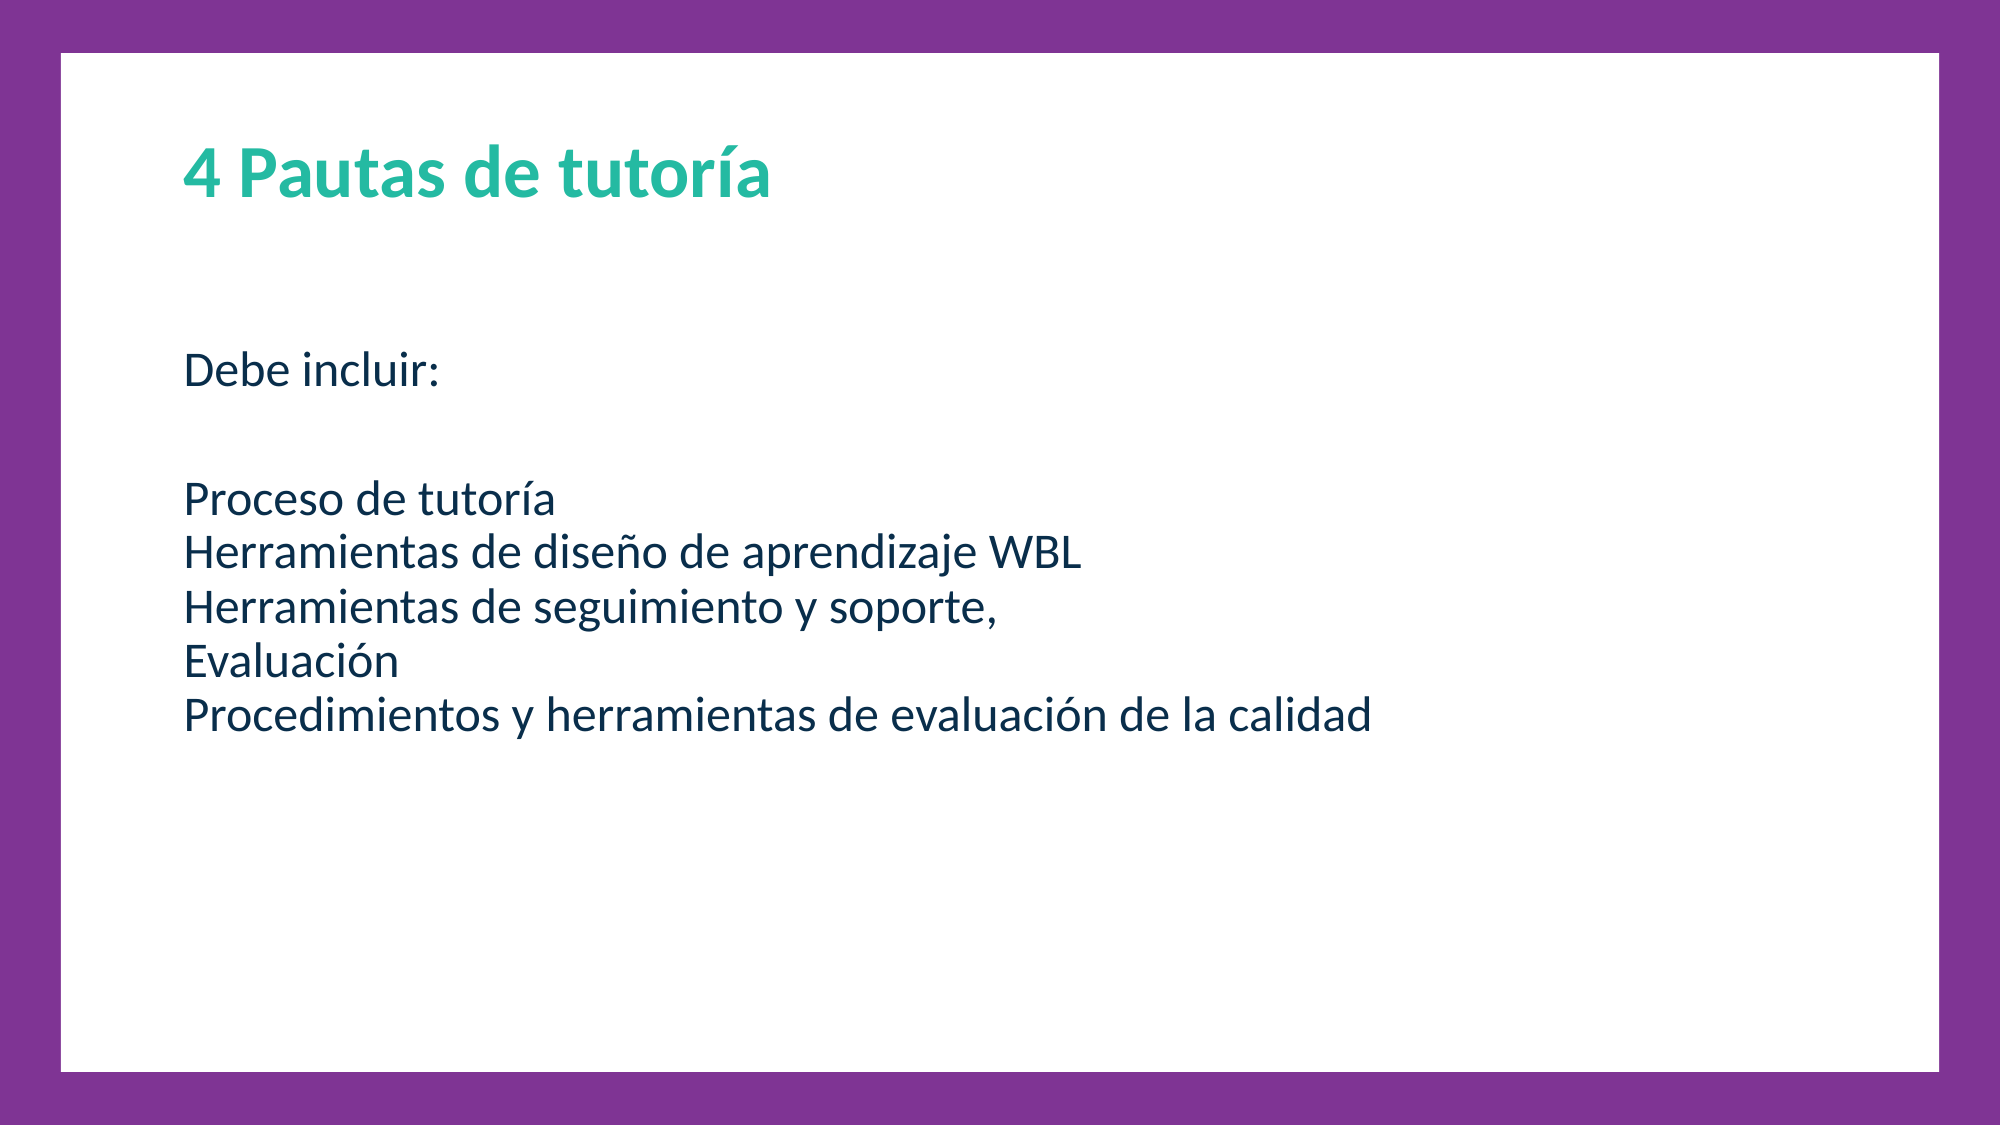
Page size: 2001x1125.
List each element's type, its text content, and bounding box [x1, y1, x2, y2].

list Debe incluir: Proceso de tutoría Herramientas de diseño de aprendizaje WBL Herramientas de seguimiento y soporte, Evaluación Procedimientos y herramientas de evaluación de la calidad [130, 335, 1869, 968]
list 4 Pautas de tutoría [130, 124, 1869, 257]
